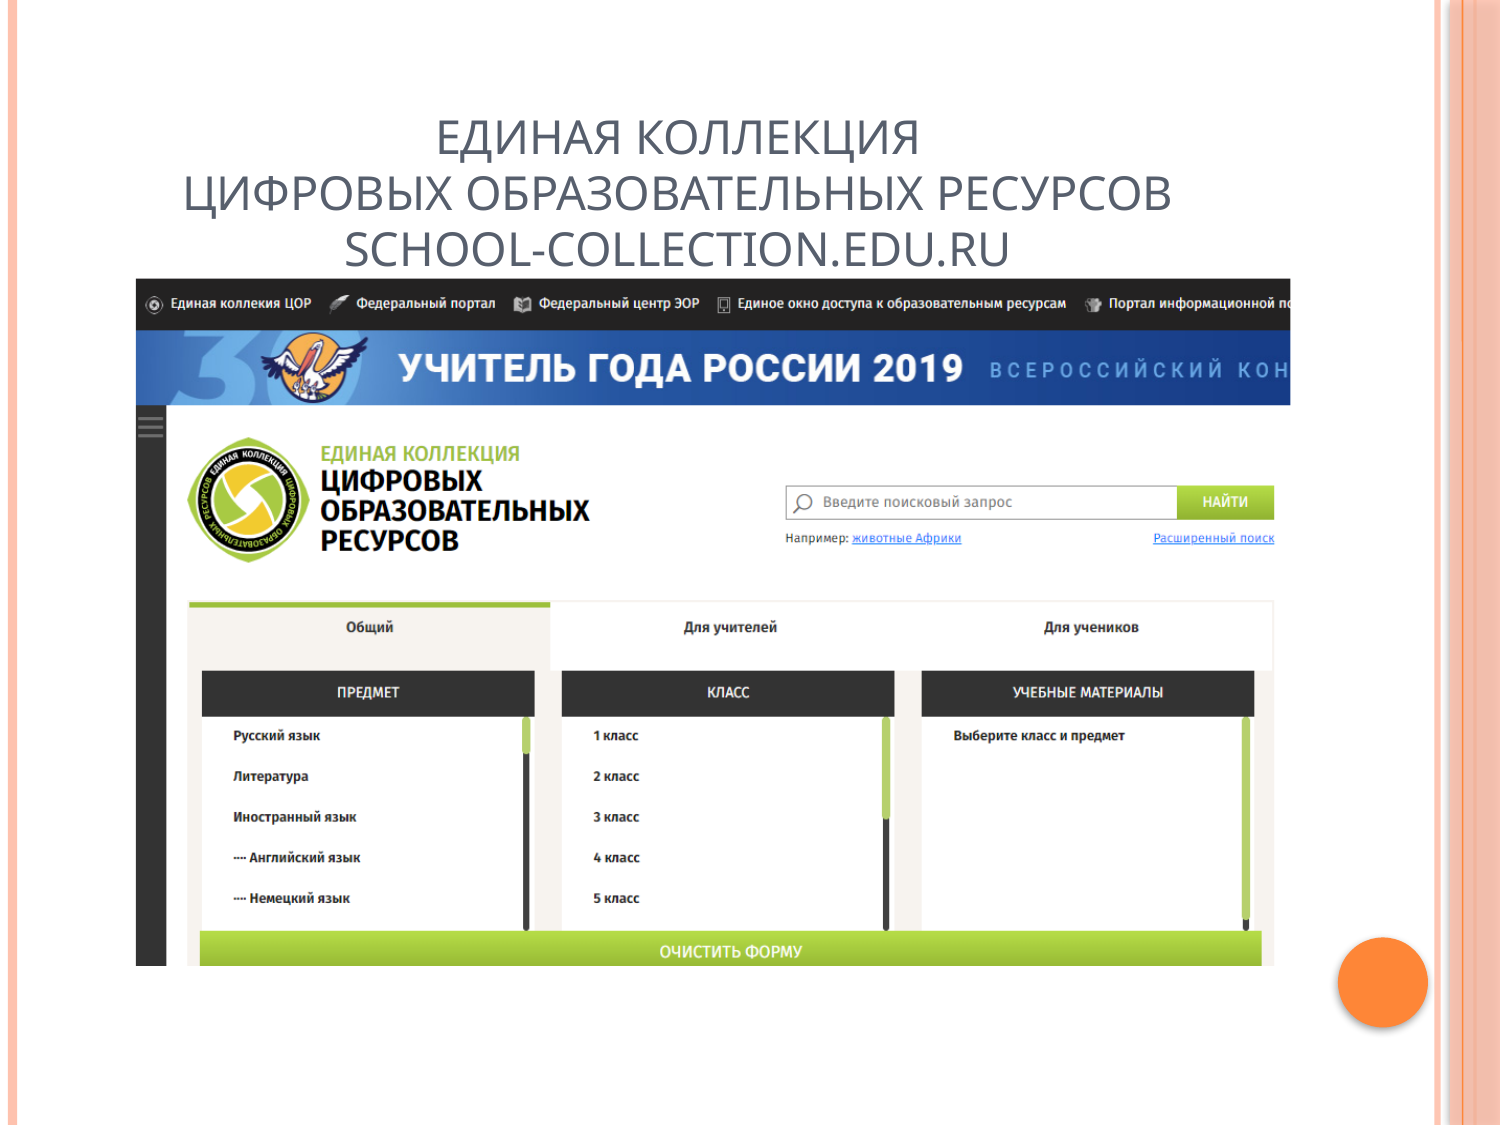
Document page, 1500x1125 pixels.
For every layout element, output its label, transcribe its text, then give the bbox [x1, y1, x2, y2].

picture [135, 278, 1291, 966]
title ЕДИНАЯ КОЛЛЕКЦИЯ ЦИФРОВЫХ ОБРАЗОВАТЕЛЬНЫХ РЕСУРСОВ school-collection.edu.ru [65, 96, 1291, 284]
